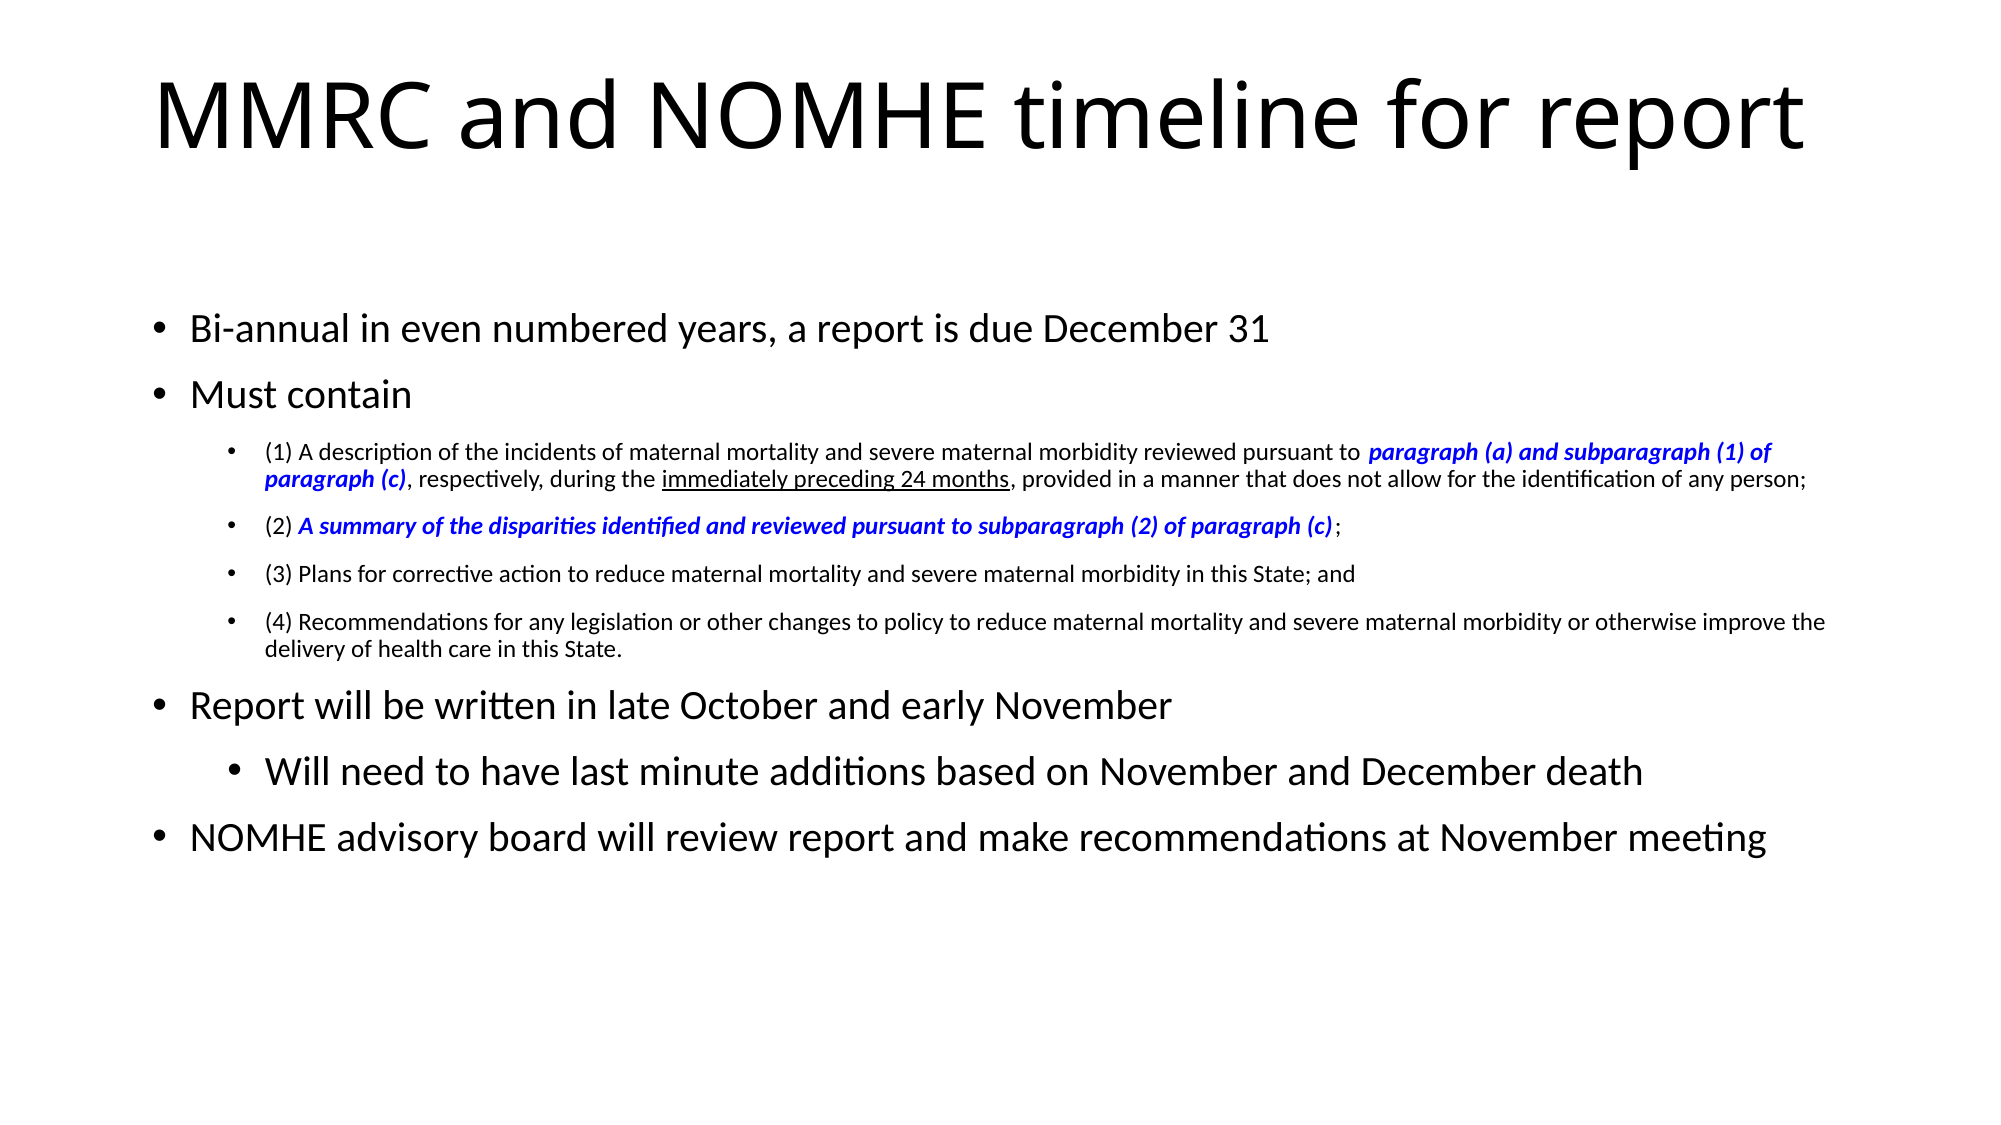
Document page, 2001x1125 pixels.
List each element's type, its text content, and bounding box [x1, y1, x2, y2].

list Bi-annual in even numbered years, a report is due December 31 Must contain (1) A description of the incidents of maternal mortality and severe maternal morbidity reviewed pursuant to paragraph (a) and subparagraph (1) of paragraph (c), respectively, during the immediately preceding 24 months, provided in a manner that does not allow for the identification of any person; (2) A summary of the disparities identified and reviewed pursuant to subparagraph (2) of paragraph (c); (3) Plans for corrective action to reduce maternal mortality and severe maternal morbidity in this State; and (4) Recommendations for any legislation or other changes to policy to reduce maternal mortality and severe maternal morbidity or otherwise improve the delivery of health care in this State. Report will be written in late October and early November Will need to have last minute additions based on November and December death NOMHE advisory board will review report and make recommendations at November meeting [137, 299, 1863, 1014]
title MMRC and NOMHE timeline for report [137, 59, 1863, 278]
